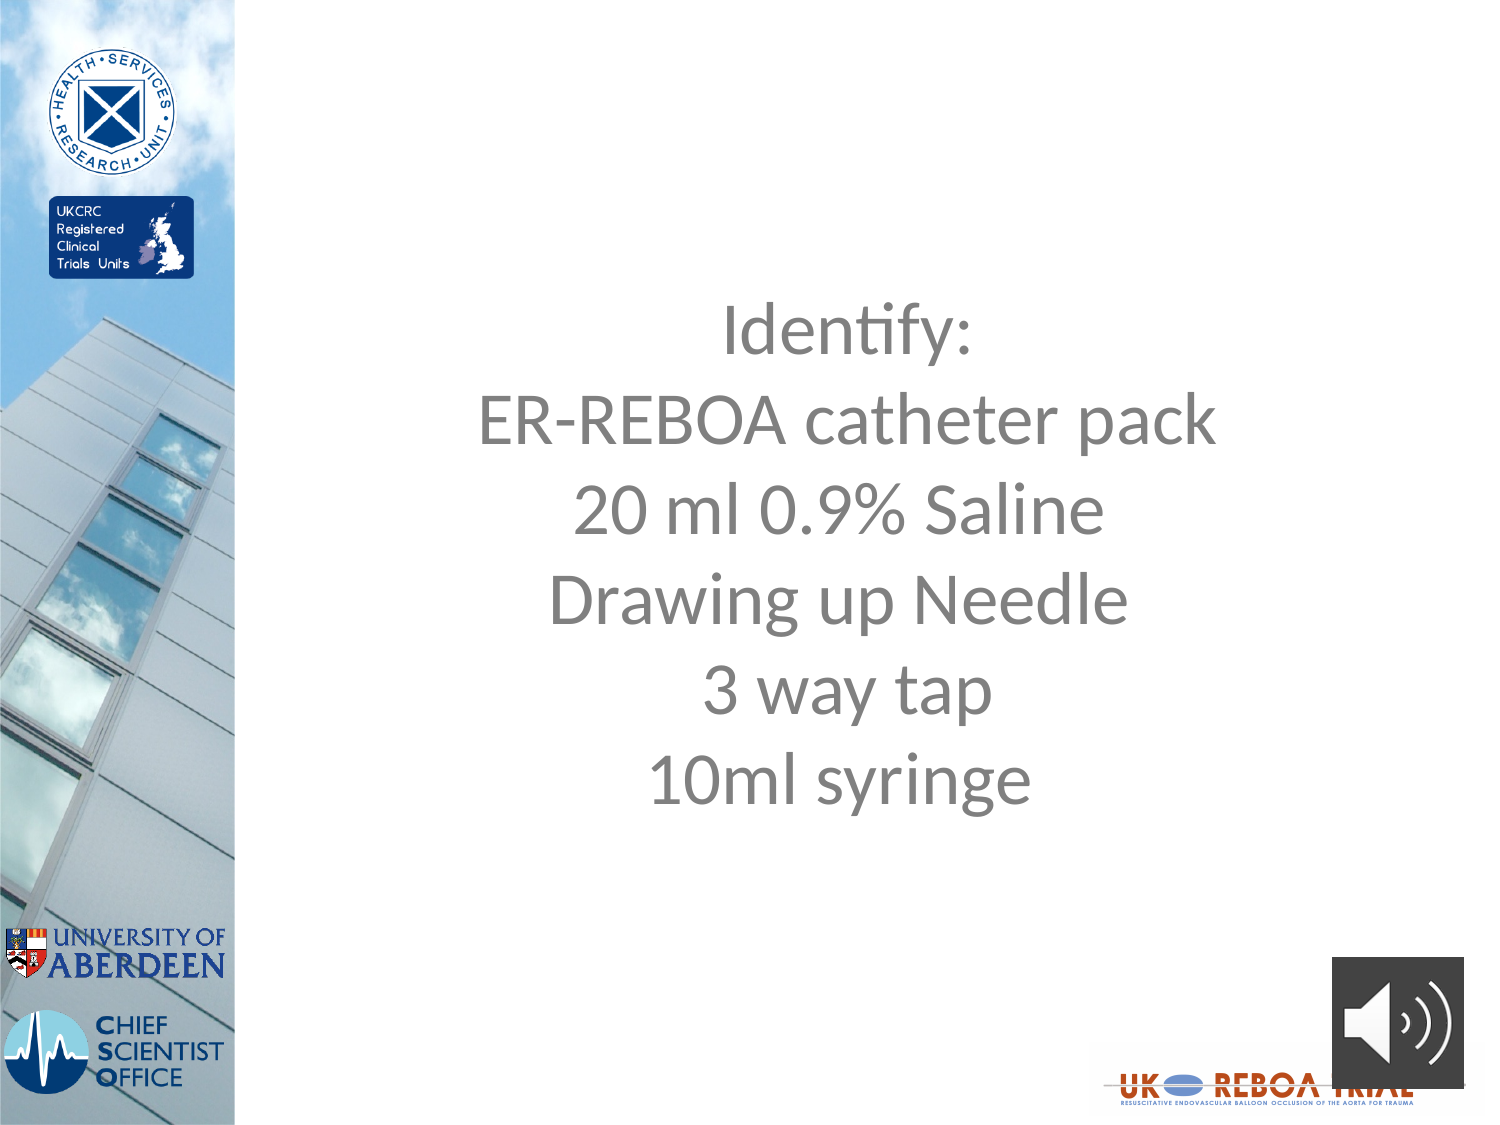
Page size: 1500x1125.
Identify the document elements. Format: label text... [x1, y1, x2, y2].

picture [0, 0, 235, 1125]
title Identify: ER-REBOA catheter pack 20 ml 0.9% Saline Drawing up Needle 3 way tap 10ml syringe [172, 103, 1500, 996]
picture [1089, 955, 1485, 1116]
